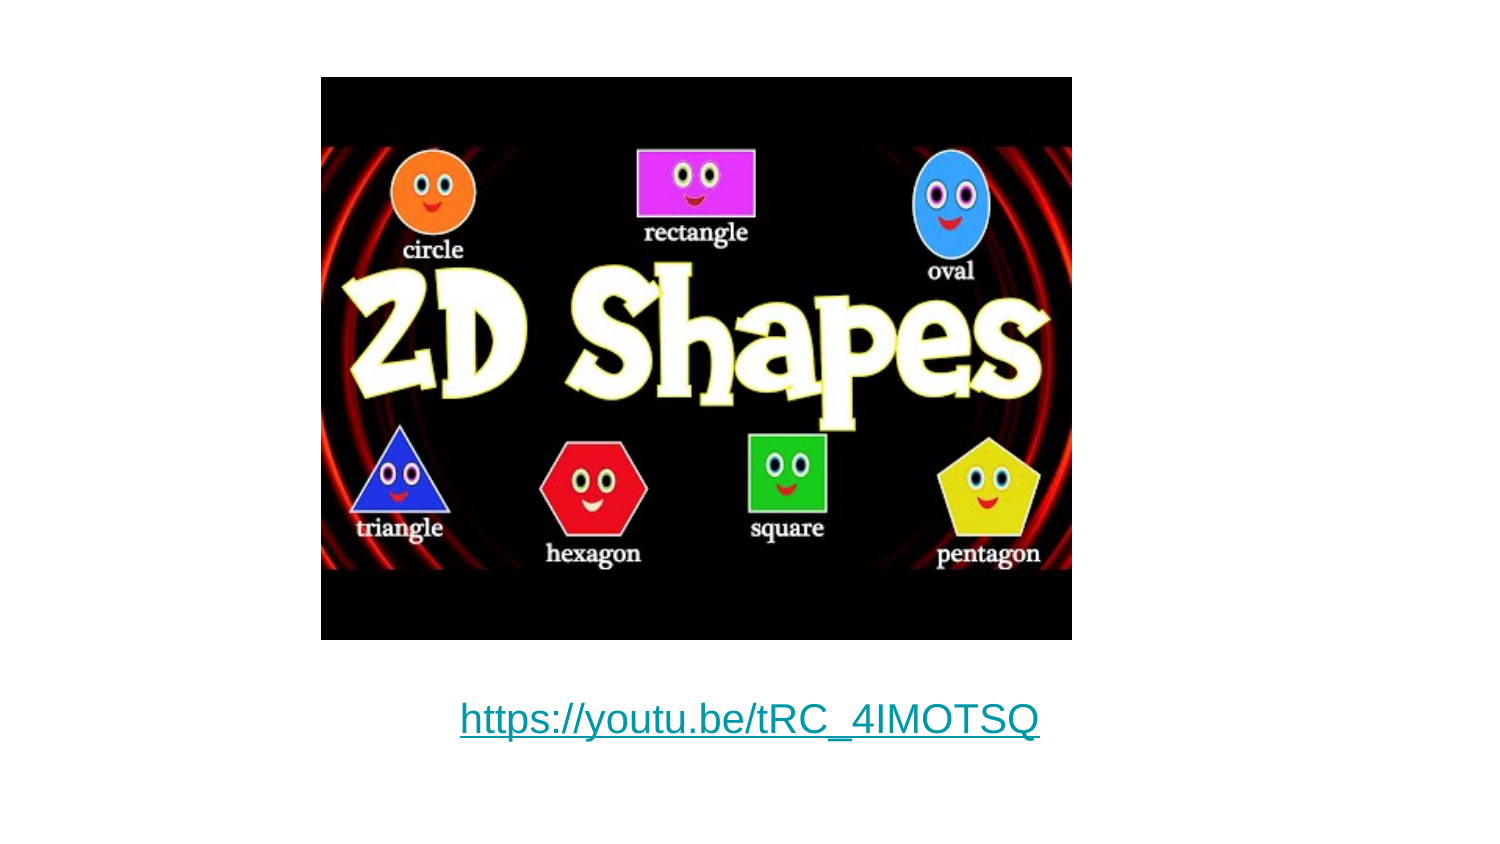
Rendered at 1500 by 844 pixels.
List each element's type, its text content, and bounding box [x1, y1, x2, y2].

text_box https://youtu.be/tRC_4IMOTSQ [445, 676, 1080, 792]
picture [320, 77, 1072, 641]
